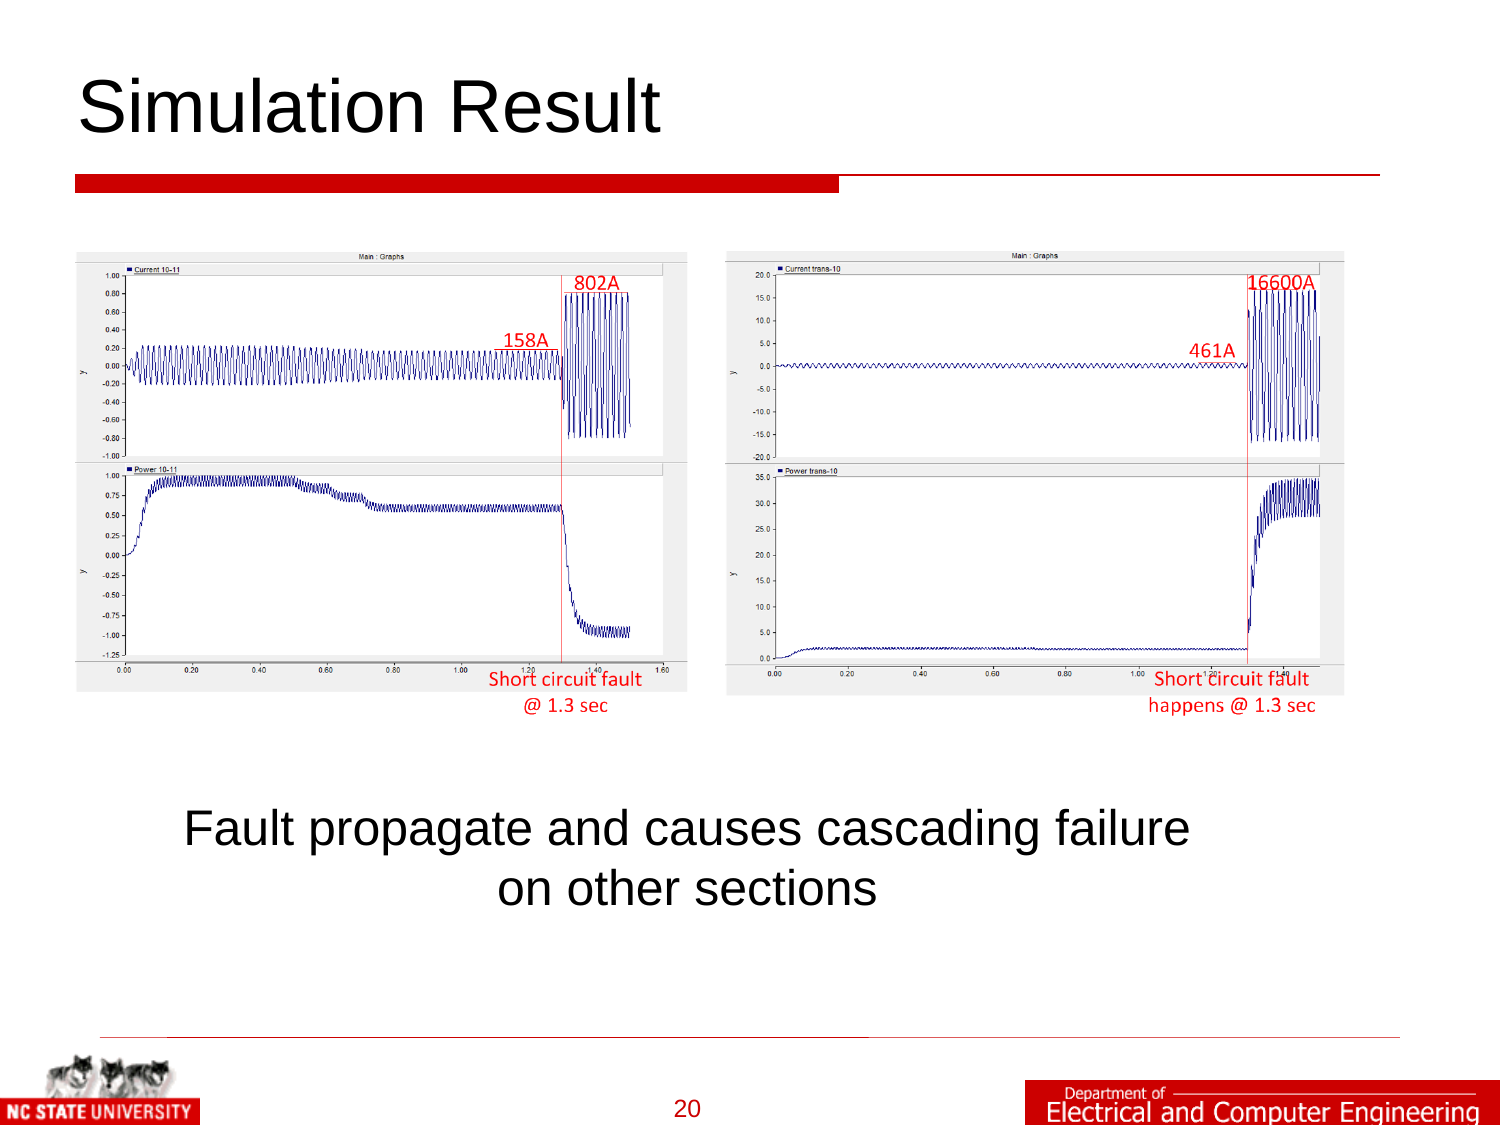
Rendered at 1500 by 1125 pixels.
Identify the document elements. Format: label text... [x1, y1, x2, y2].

title Simulation Result [62, 50, 1388, 175]
picture [724, 249, 1345, 718]
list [74, 250, 688, 718]
slide_number 20 [637, 1084, 738, 1125]
picture [0, 1045, 200, 1125]
text_box Fault propagate and causes cascading failure on other sections [131, 787, 1244, 923]
picture [1025, 1080, 1500, 1125]
